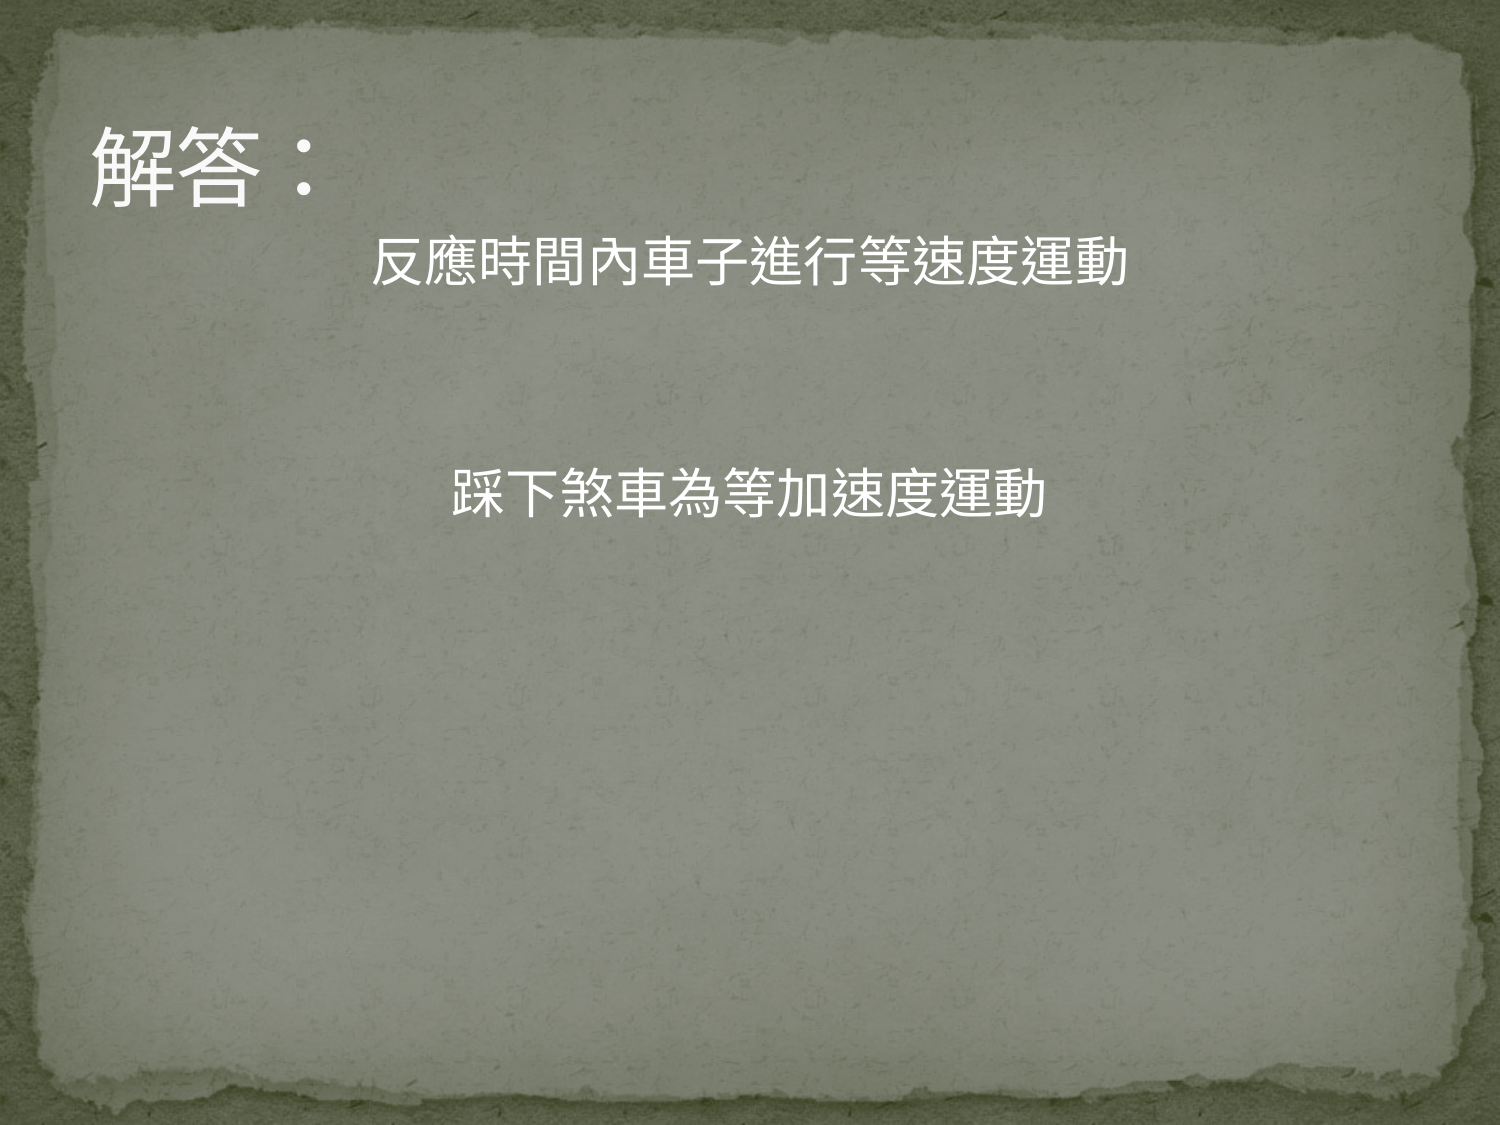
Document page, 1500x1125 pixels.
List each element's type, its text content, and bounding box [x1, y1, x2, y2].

title 解答： [74, 24, 1425, 225]
